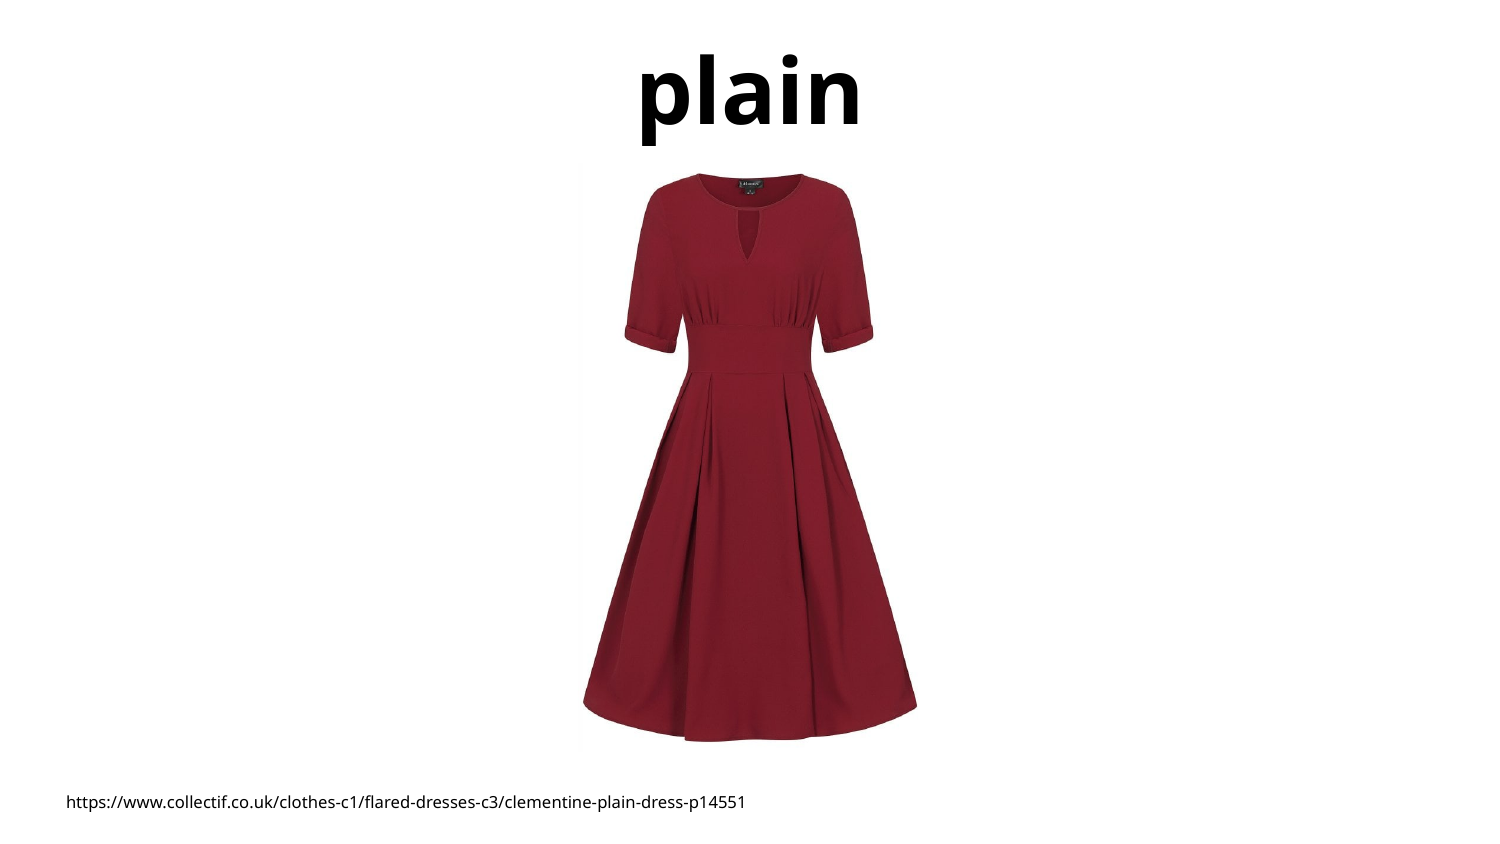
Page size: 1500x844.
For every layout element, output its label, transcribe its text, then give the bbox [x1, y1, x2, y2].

picture [455, 163, 1045, 753]
text_box https://www.collectif.co.uk/clothes-c1/flared-dresses-c3/clementine-plain-dress-p14551 [51, 777, 1449, 826]
title plain [51, 17, 1449, 139]
